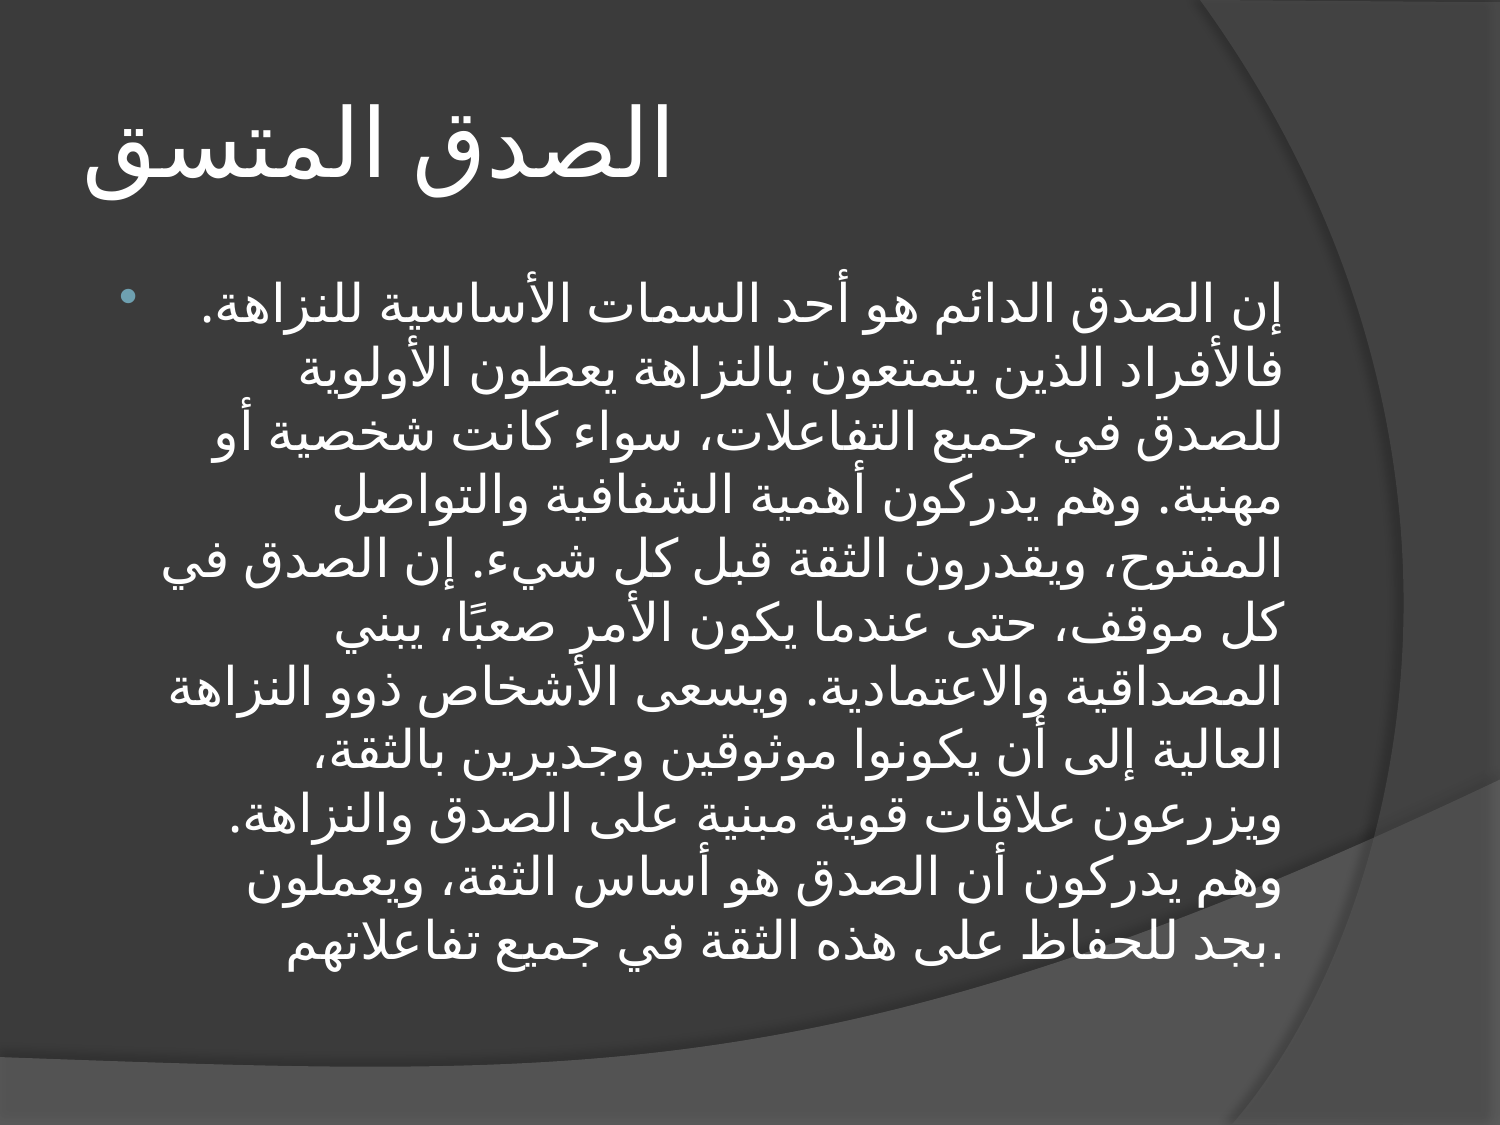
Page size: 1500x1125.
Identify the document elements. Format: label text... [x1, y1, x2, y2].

title الصدق المتسق [75, 45, 1300, 233]
list إن الصدق الدائم هو أحد السمات الأساسية للنزاهة. فالأفراد الذين يتمتعون بالنزاهة يعطون الأولوية للصدق في جميع التفاعلات، سواء كانت شخصية أو مهنية. وهم يدركون أهمية الشفافية والتواصل المفتوح، ويقدرون الثقة قبل كل شيء. إن الصدق في كل موقف، حتى عندما يكون الأمر صعبًا، يبني المصداقية والاعتمادية. ويسعى الأشخاص ذوو النزاهة العالية إلى أن يكونوا موثوقين وجديرين بالثقة، ويزرعون علاقات قوية مبنية على الصدق والنزاهة. وهم يدركون أن الصدق هو أساس الثقة، ويعملون بجد للحفاظ على هذه الثقة في جميع تفاعلاتهم. [75, 262, 1300, 1005]
